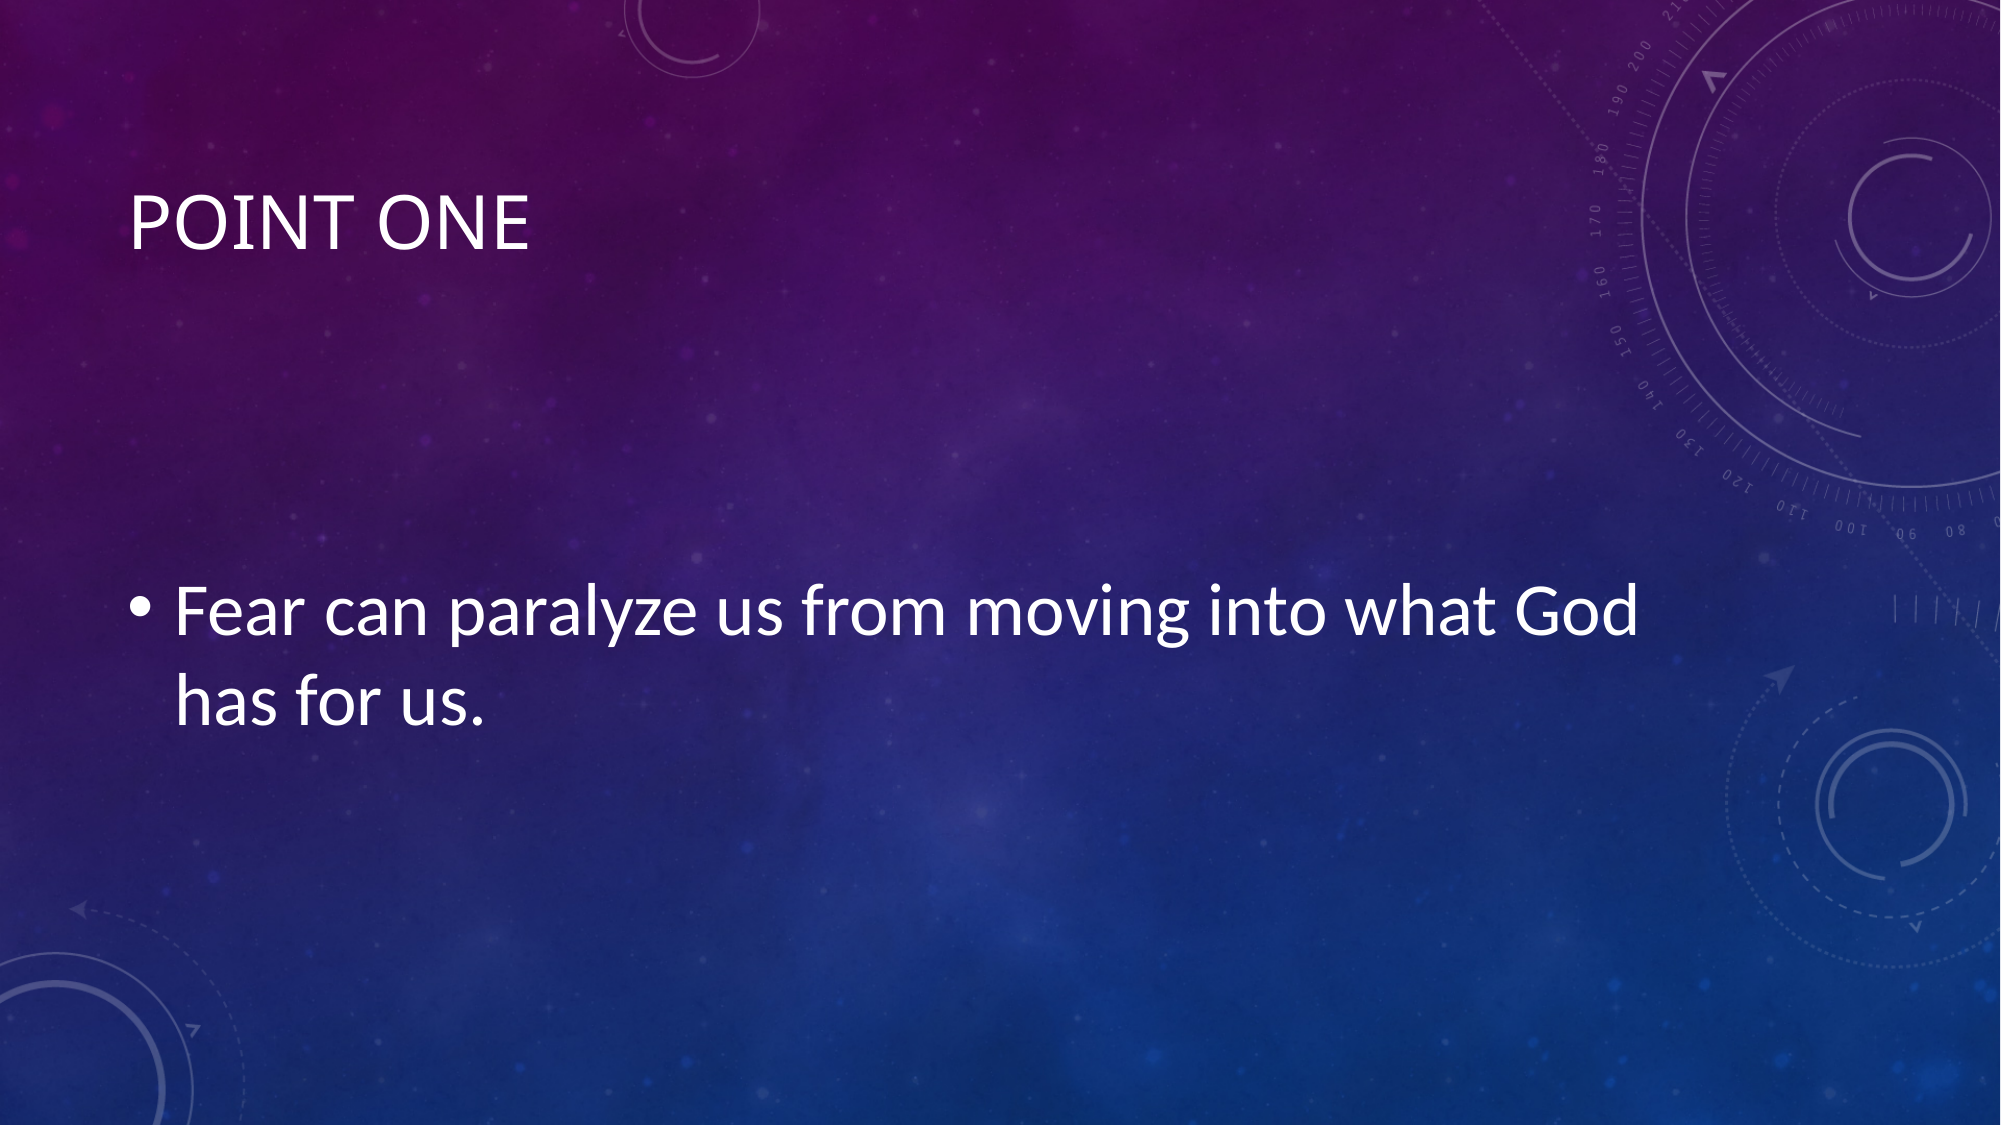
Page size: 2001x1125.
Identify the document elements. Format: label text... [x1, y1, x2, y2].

title Point one [112, 99, 1775, 339]
list Fear can paralyze us from moving into what God has for us. [112, 351, 1775, 950]
picture [0, 0, 2001, 1125]
